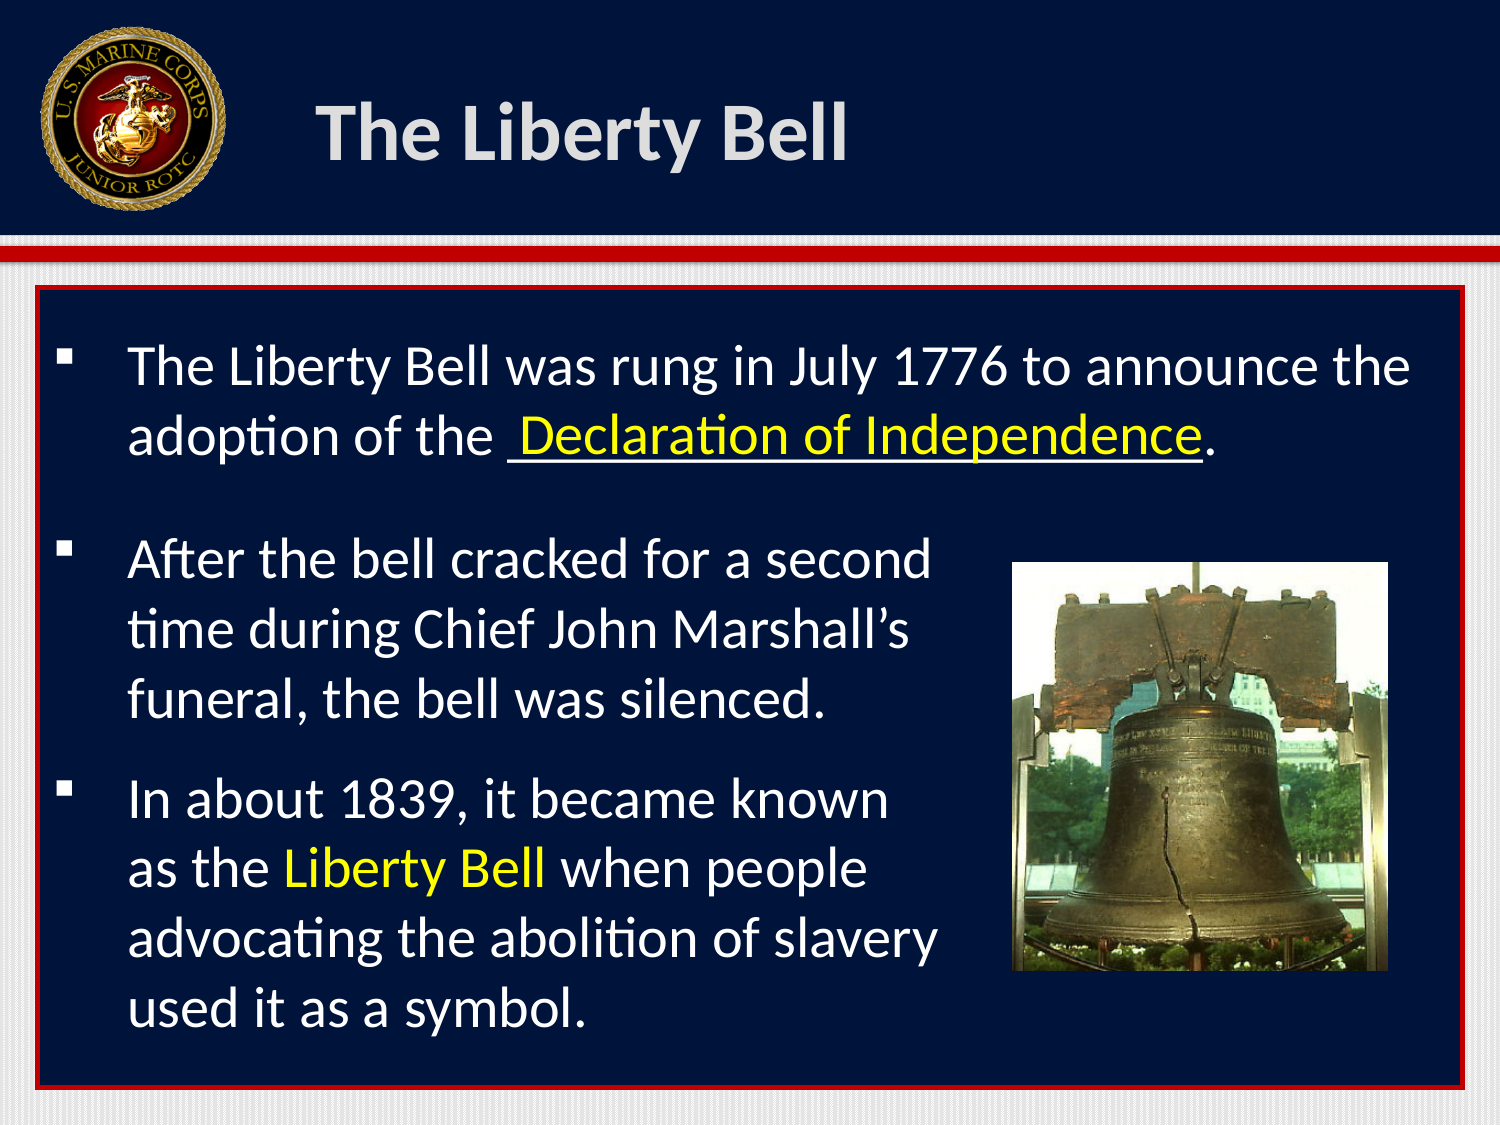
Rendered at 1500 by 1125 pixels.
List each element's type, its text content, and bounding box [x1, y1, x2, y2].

list The Liberty Bell was rung in July 1776 to announce the adoption of the ________________________. [35, 285, 1465, 1090]
picture [1012, 562, 1389, 972]
text_box After the bell cracked for a second time during Chief John Marshall’s funeral, the bell was silenced. In about 1839, it became known as the Liberty Bell when people advocating the abolition of slavery used it as a symbol. [37, 512, 963, 1047]
text_box Declaration of Independence [504, 389, 1219, 474]
title The Liberty Bell [298, 23, 1427, 232]
picture [37, 24, 228, 213]
